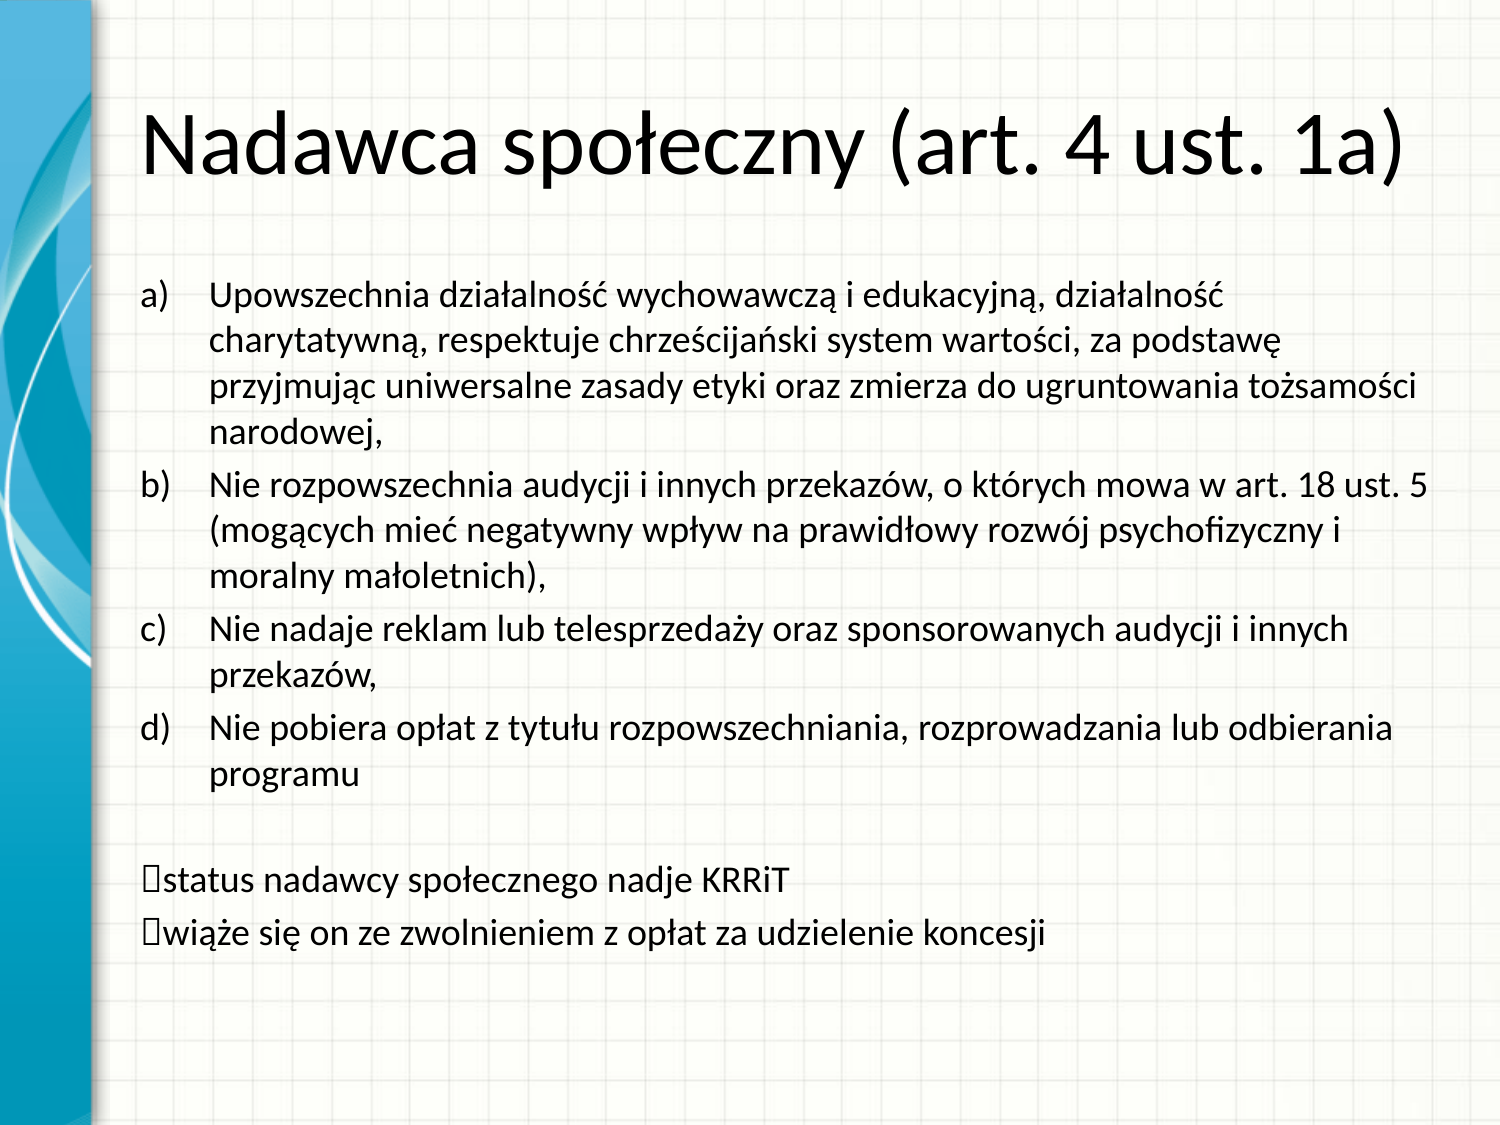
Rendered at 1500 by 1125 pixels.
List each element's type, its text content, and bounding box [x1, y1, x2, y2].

picture [0, 0, 1500, 1125]
list Upowszechnia działalność wychowawczą i edukacyjną, działalność charytatywną, respektuje chrześcijański system wartości, za podstawę przyjmując uniwersalne zasady etyki oraz zmierza do ugruntowania tożsamości narodowej, Nie rozpowszechnia audycji i innych przekazów, o których mowa w art. 18 ust. 5 (mogących mieć negatywny wpływ na prawidłowy rozwój psychofizyczny i moralny małoletnich), Nie nadaje reklam lub telesprzedaży oraz sponsorowanych audycji i innych przekazów, Nie pobiera opłat z tytułu rozpowszechniania, rozprowadzania lub odbierania programu status nadawcy społecznego nadje KRRiT wiąże się on ze zwolnieniem z opłat za udzielenie koncesji [125, 261, 1450, 967]
title Nadawca społeczny (art. 4 ust. 1a) [125, 44, 1450, 232]
